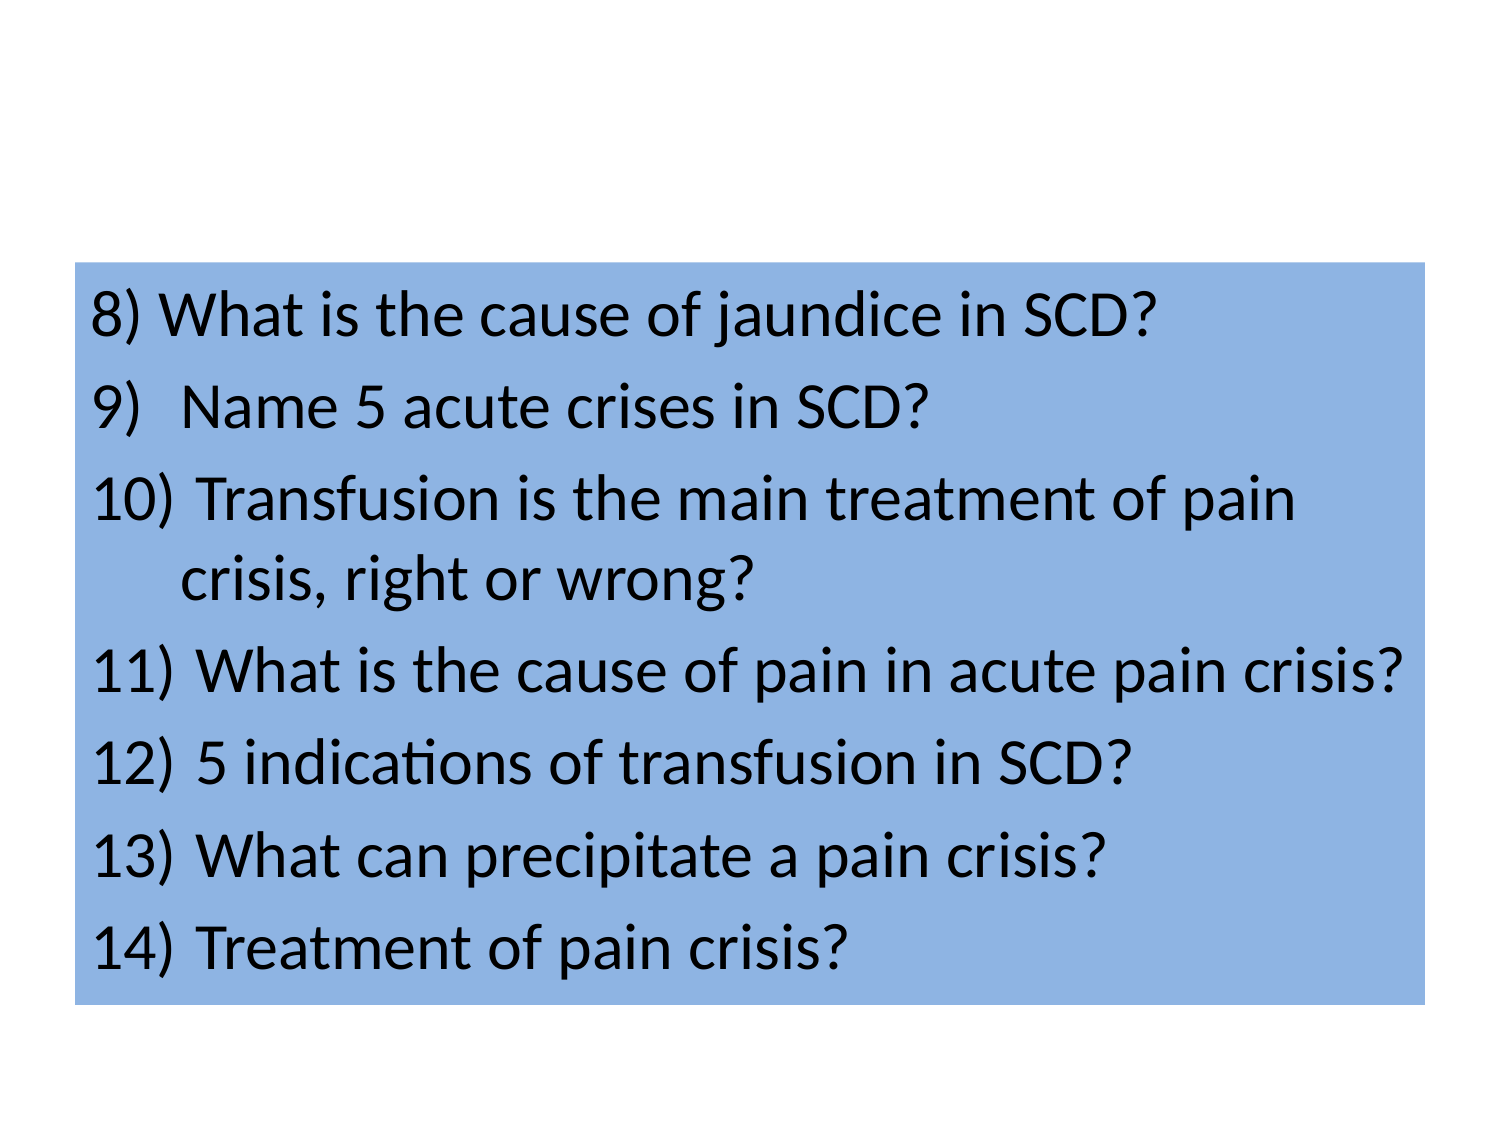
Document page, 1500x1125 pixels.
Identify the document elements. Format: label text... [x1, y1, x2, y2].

list 8) What is the cause of jaundice in SCD? Name 5 acute crises in SCD? Transfusion is the main treatment of pain crisis, right or wrong? What is the cause of pain in acute pain crisis? 5 indications of transfusion in SCD? What can precipitate a pain crisis? Treatment of pain crisis? [75, 262, 1425, 1005]
